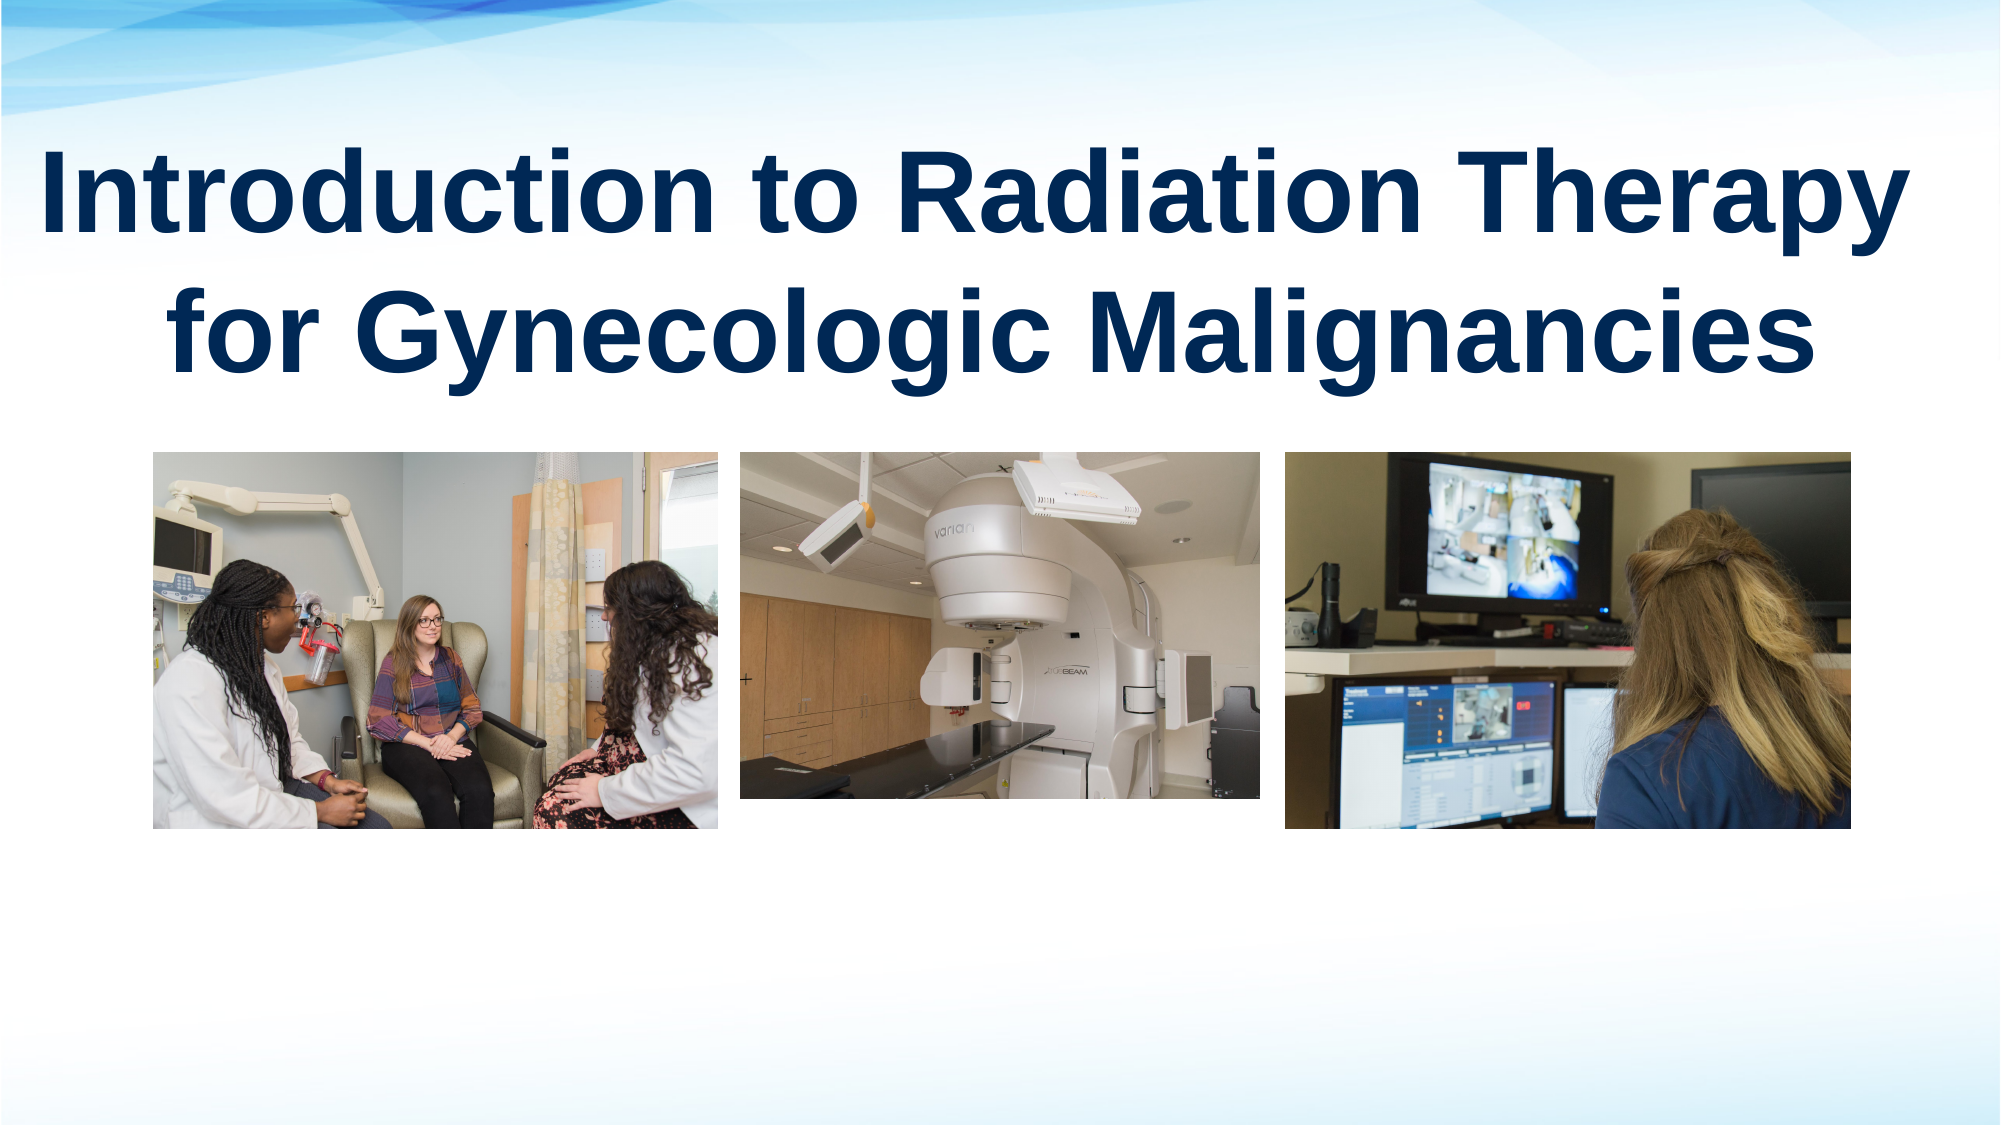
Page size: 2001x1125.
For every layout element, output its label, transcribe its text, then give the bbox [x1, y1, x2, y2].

picture [0, 0, 2001, 1125]
title Introduction to Radiation Therapy for Gynecologic Malignancies [0, 161, 1986, 350]
